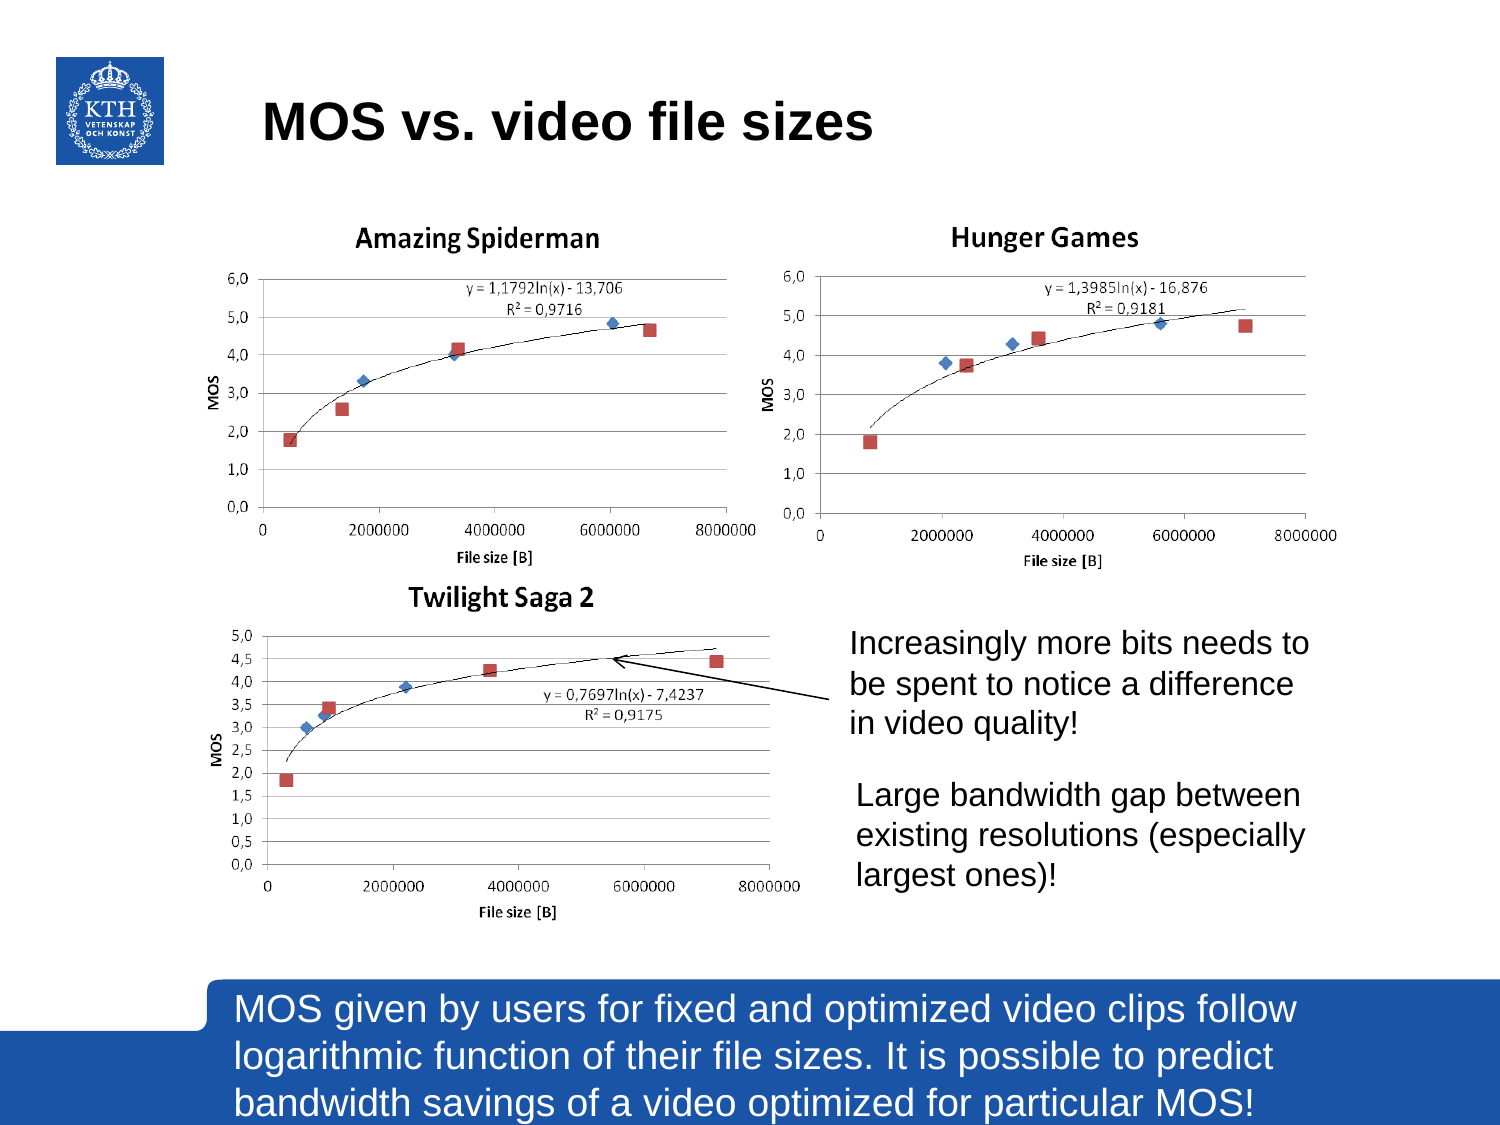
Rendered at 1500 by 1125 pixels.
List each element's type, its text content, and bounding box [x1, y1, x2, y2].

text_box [612, 658, 830, 700]
text_box Large bandwidth gap between existing resolutions (especially largest ones)! [841, 766, 1354, 901]
text_box Increasingly more bits needs to be spent to notice a difference in video quality! [834, 614, 1330, 749]
title MOS vs. video file sizes [262, 41, 1401, 151]
picture [181, 202, 1355, 943]
list MOS given by users for fixed and optimized video clips follow logarithmic function of their file sizes. It is possible to predict bandwidth savings of a video optimized for particular MOS! [233, 983, 1406, 1125]
